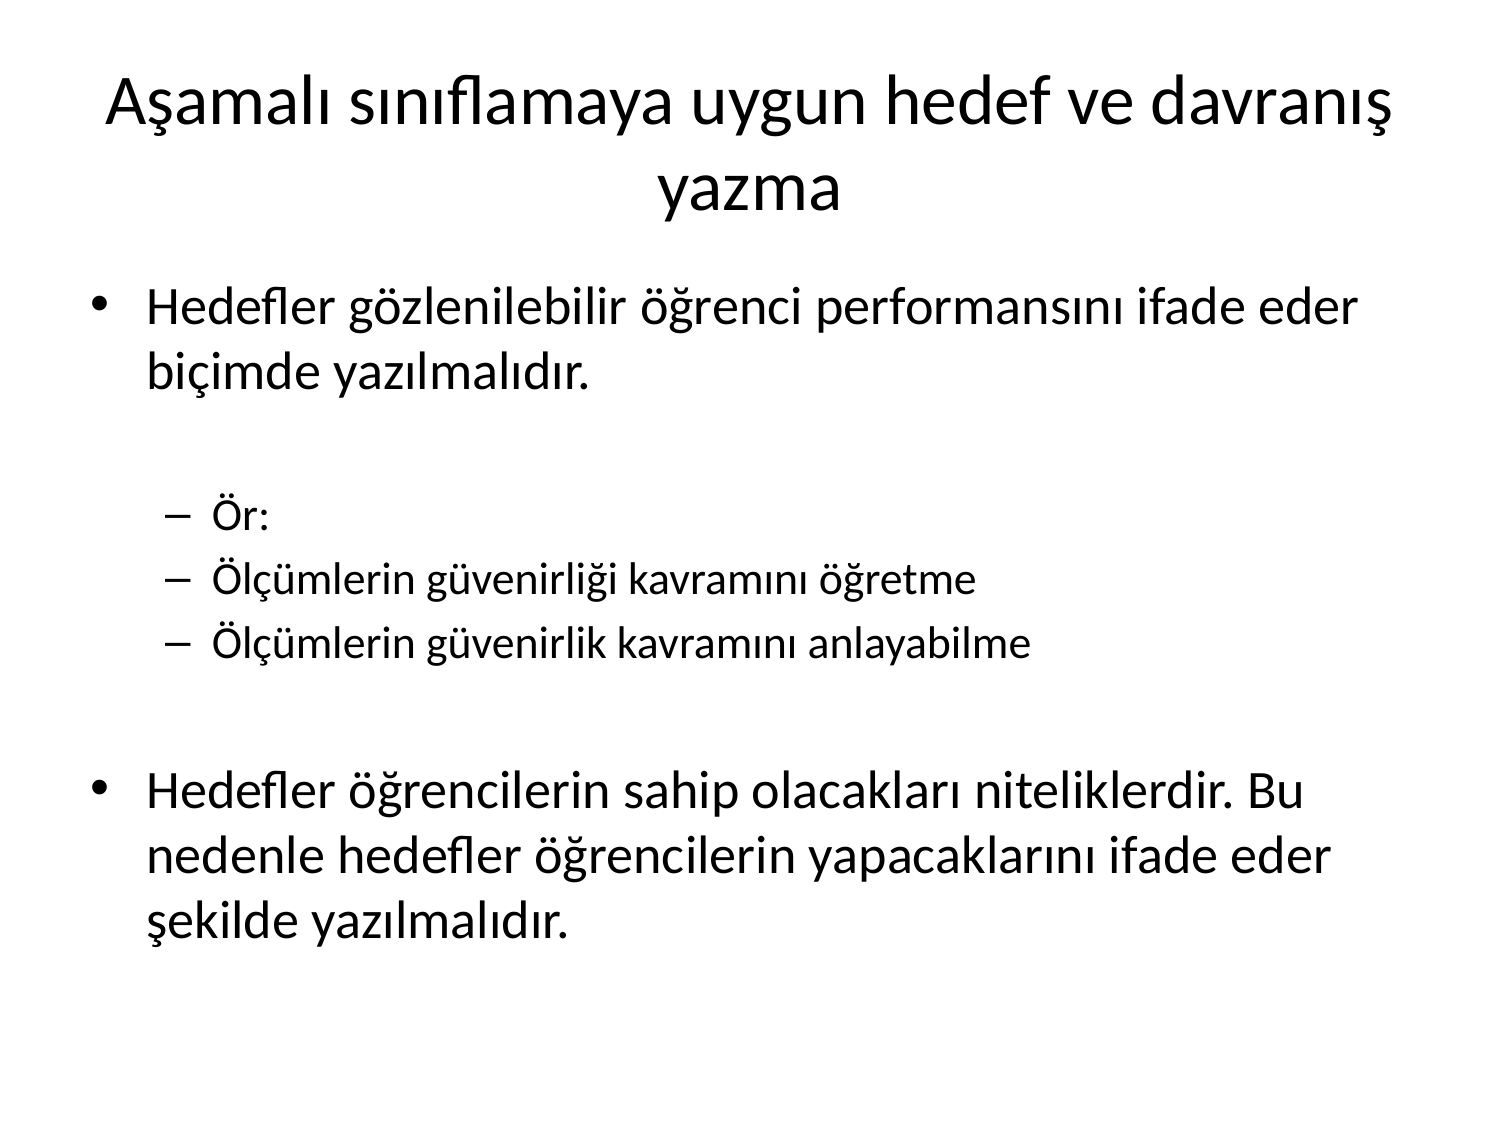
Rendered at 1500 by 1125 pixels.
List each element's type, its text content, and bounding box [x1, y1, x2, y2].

list Hedefler gözlenilebilir öğrenci performansını ifade eder biçimde yazılmalıdır. Ör: Ölçümlerin güvenirliği kavramını öğretme Ölçümlerin güvenirlik kavramını anlayabilme Hedefler öğrencilerin sahip olacakları niteliklerdir. Bu nedenle hedefler öğrencilerin yapacaklarını ifade eder şekilde yazılmalıdır. [75, 262, 1425, 1005]
title Aşamalı sınıflamaya uygun hedef ve davranış yazma [75, 45, 1425, 233]
